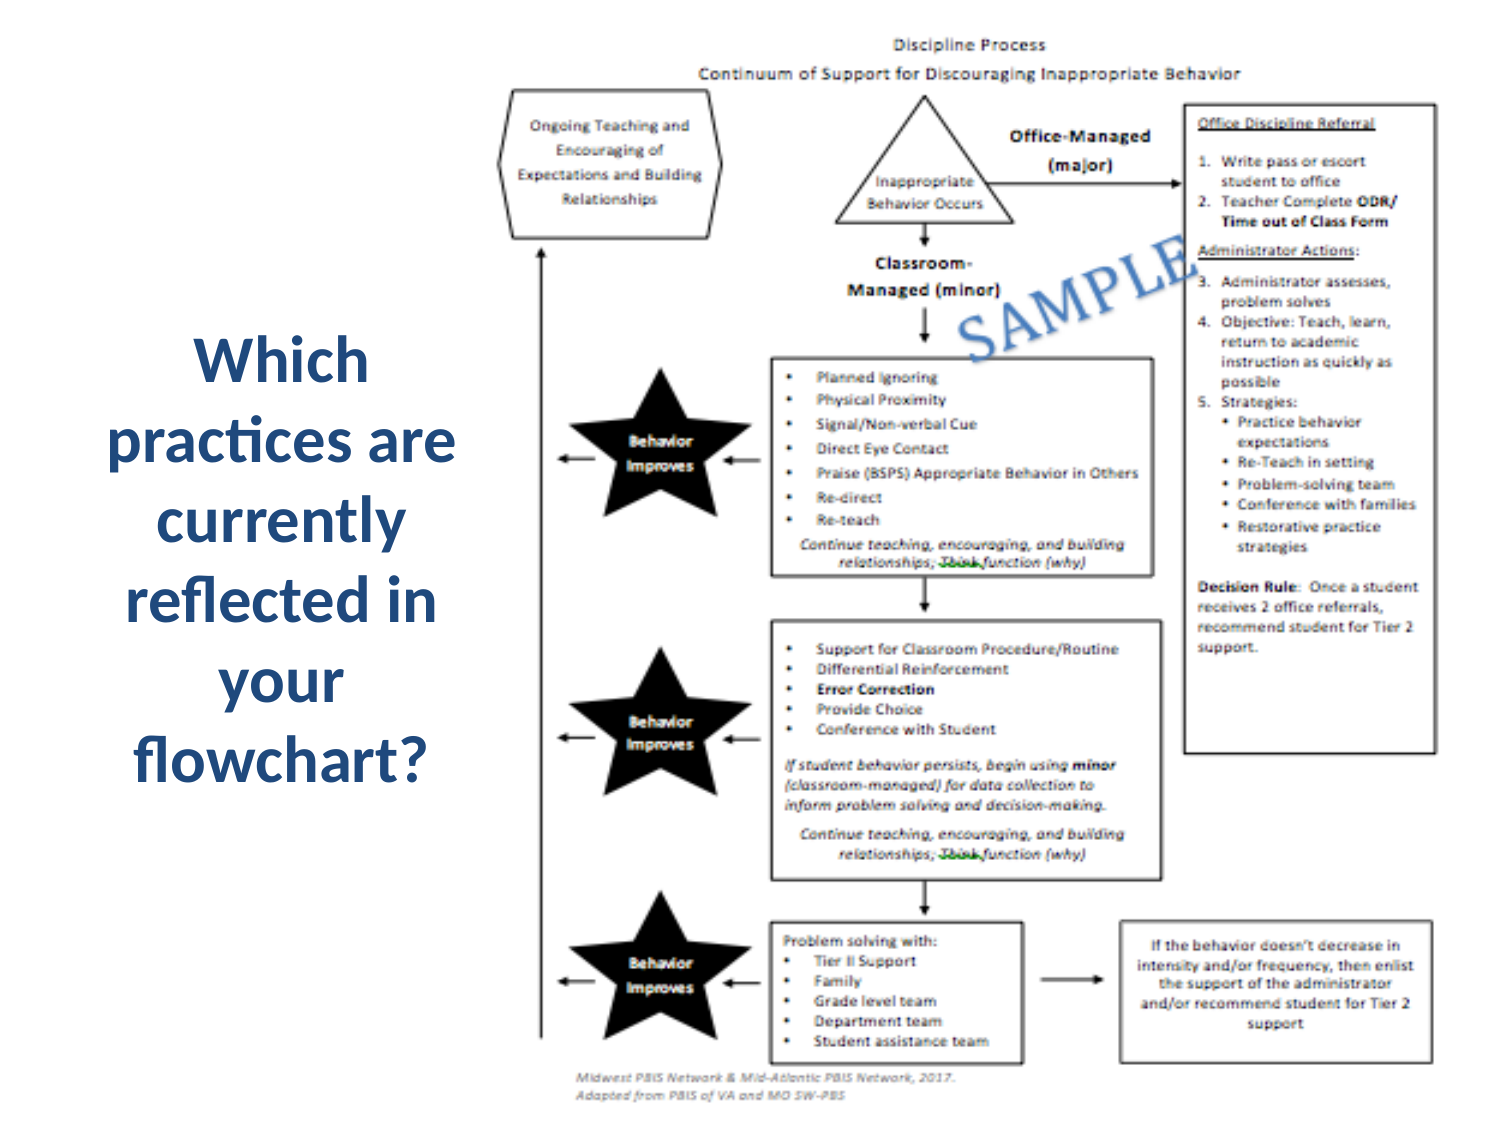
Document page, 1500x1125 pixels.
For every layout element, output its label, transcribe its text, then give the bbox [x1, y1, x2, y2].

picture [488, 29, 1482, 1125]
title Which practices are currently reflected in your flowchart? [75, 161, 483, 951]
